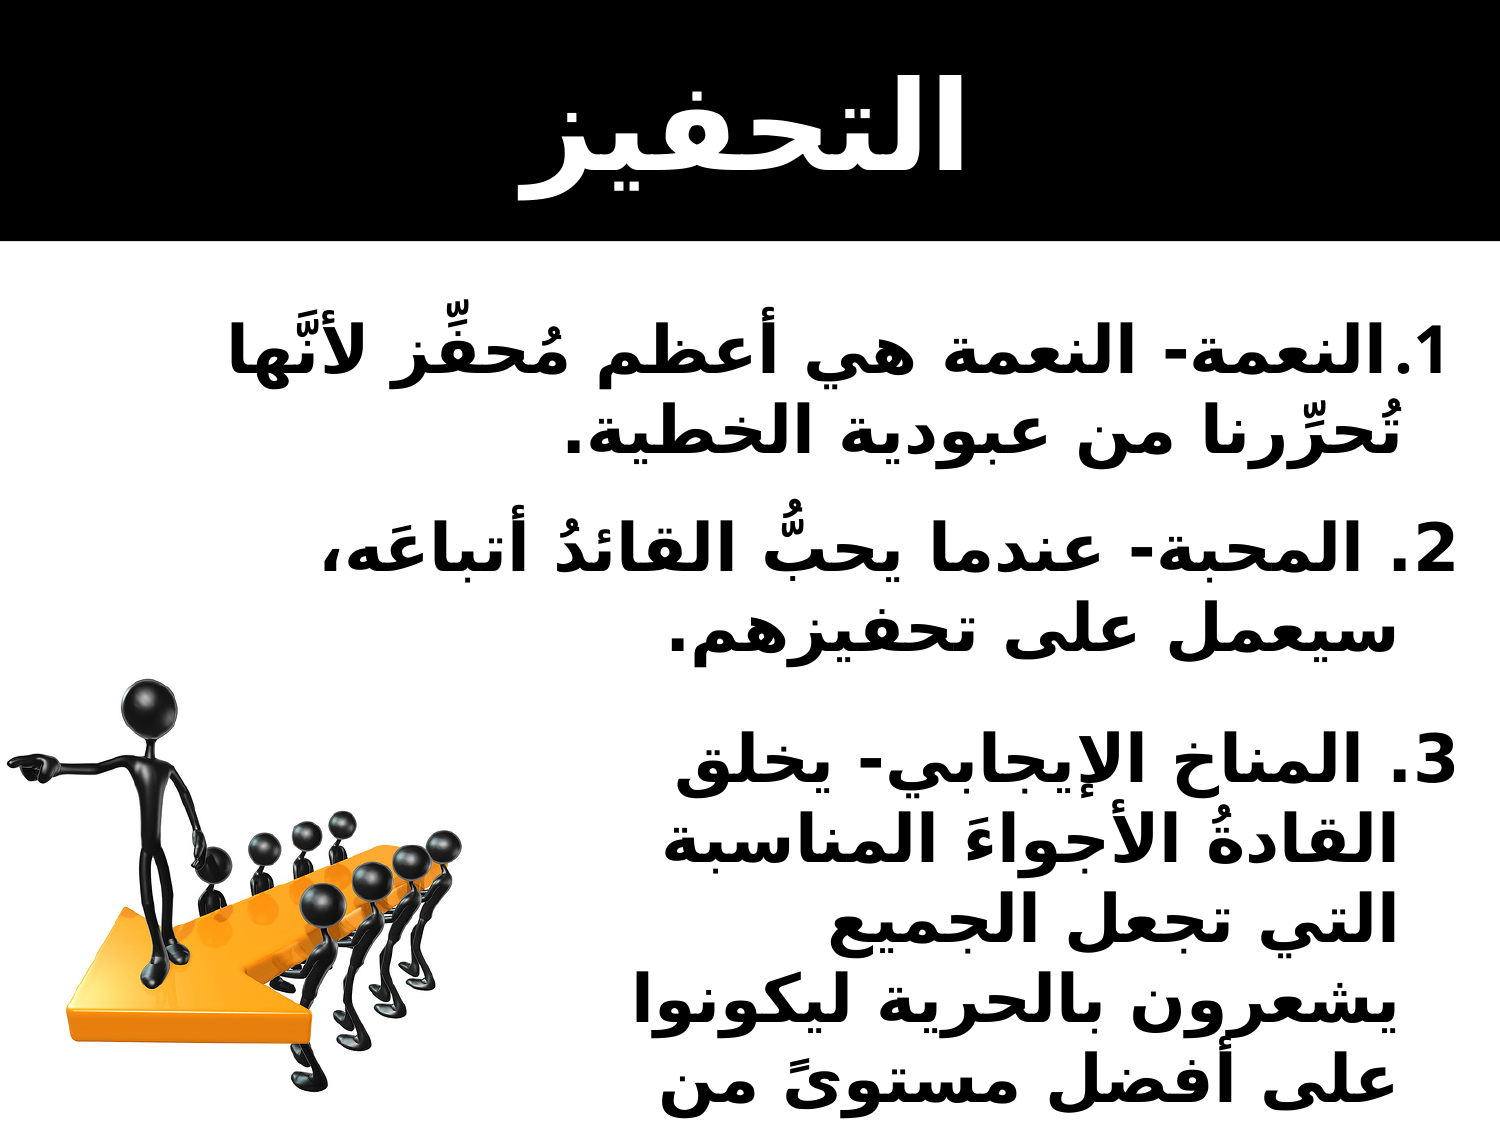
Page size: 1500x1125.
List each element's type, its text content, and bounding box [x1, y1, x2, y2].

title التحفيز [0, 0, 1500, 242]
text_box النعمة- النعمة هي أعظم مُحفِّز لأنَّها تُحرِّرنا من عبودية الخطية. [37, 299, 1475, 475]
picture [0, 647, 472, 1123]
text_box 3. المناخ الإيجابي- يخلق القادةُ الأجواءَ المناسبة التي تجعل الجميع يشعرون بالحرية ليكونوا على أفضل مستوىً من الإنتاجية في عملهم. [536, 708, 1475, 1125]
text_box 2. المحبة- عندما يحبُّ القائدُ أتباعَه، سيعمل على تحفيزهم. [124, 497, 1475, 673]
